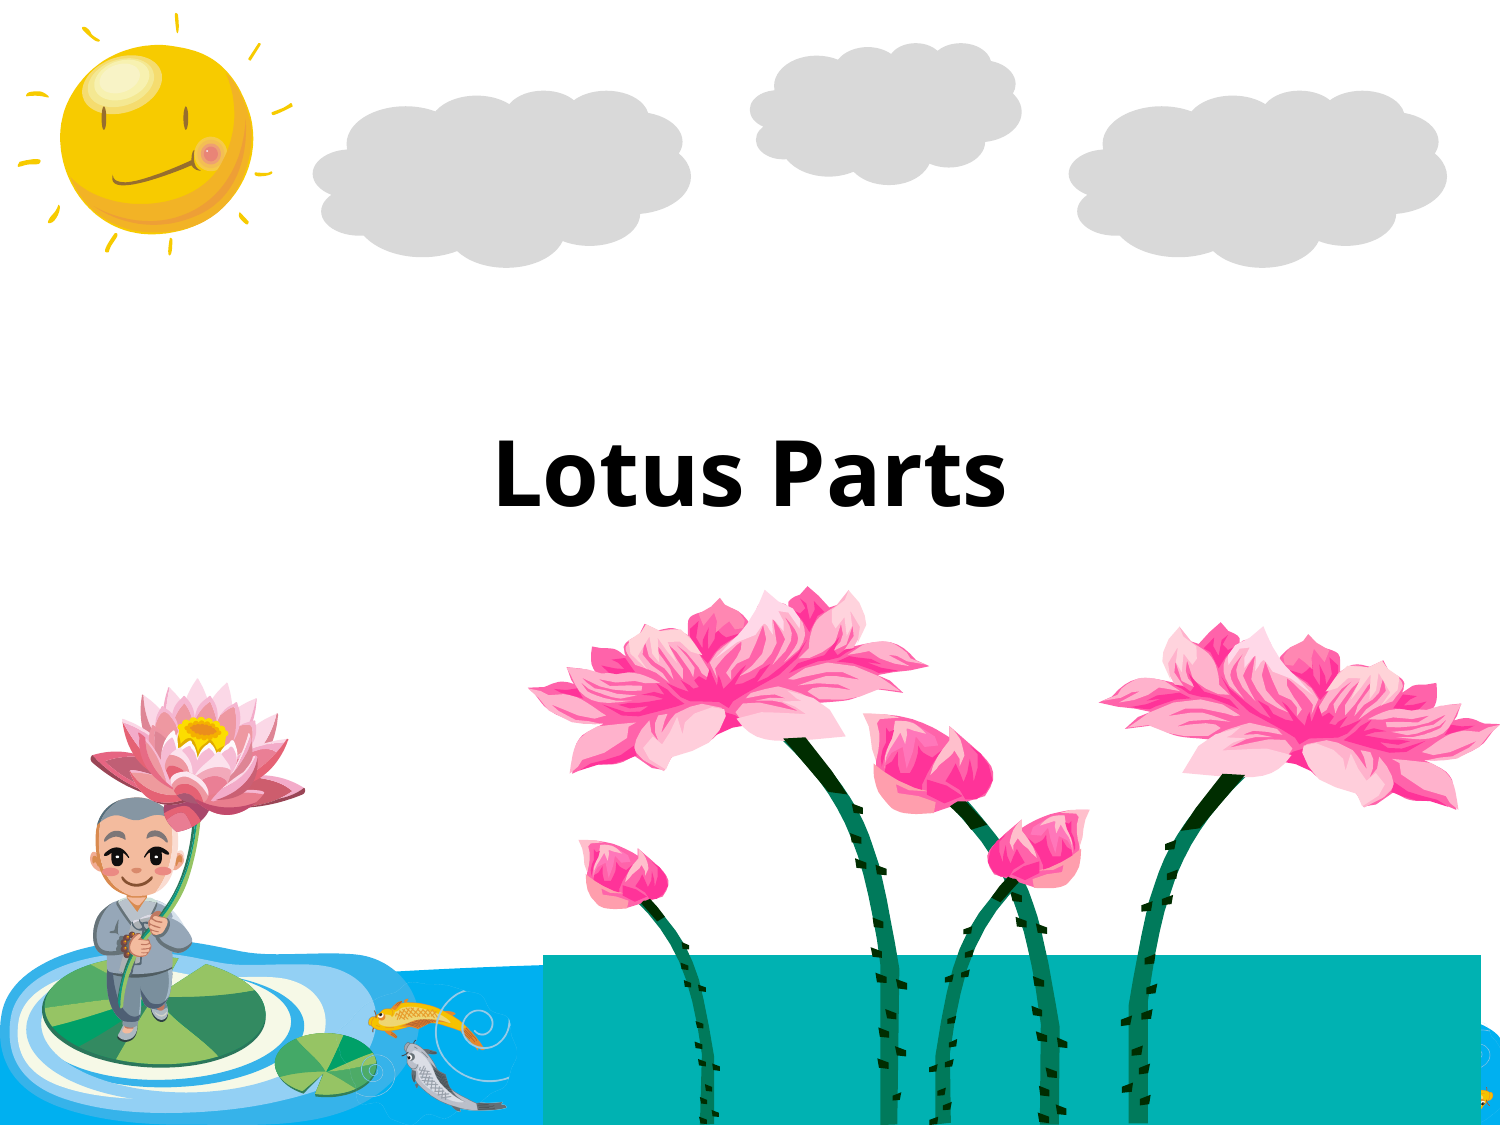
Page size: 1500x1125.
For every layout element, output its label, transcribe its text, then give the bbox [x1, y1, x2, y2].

title Lotus Parts [112, 349, 1388, 591]
